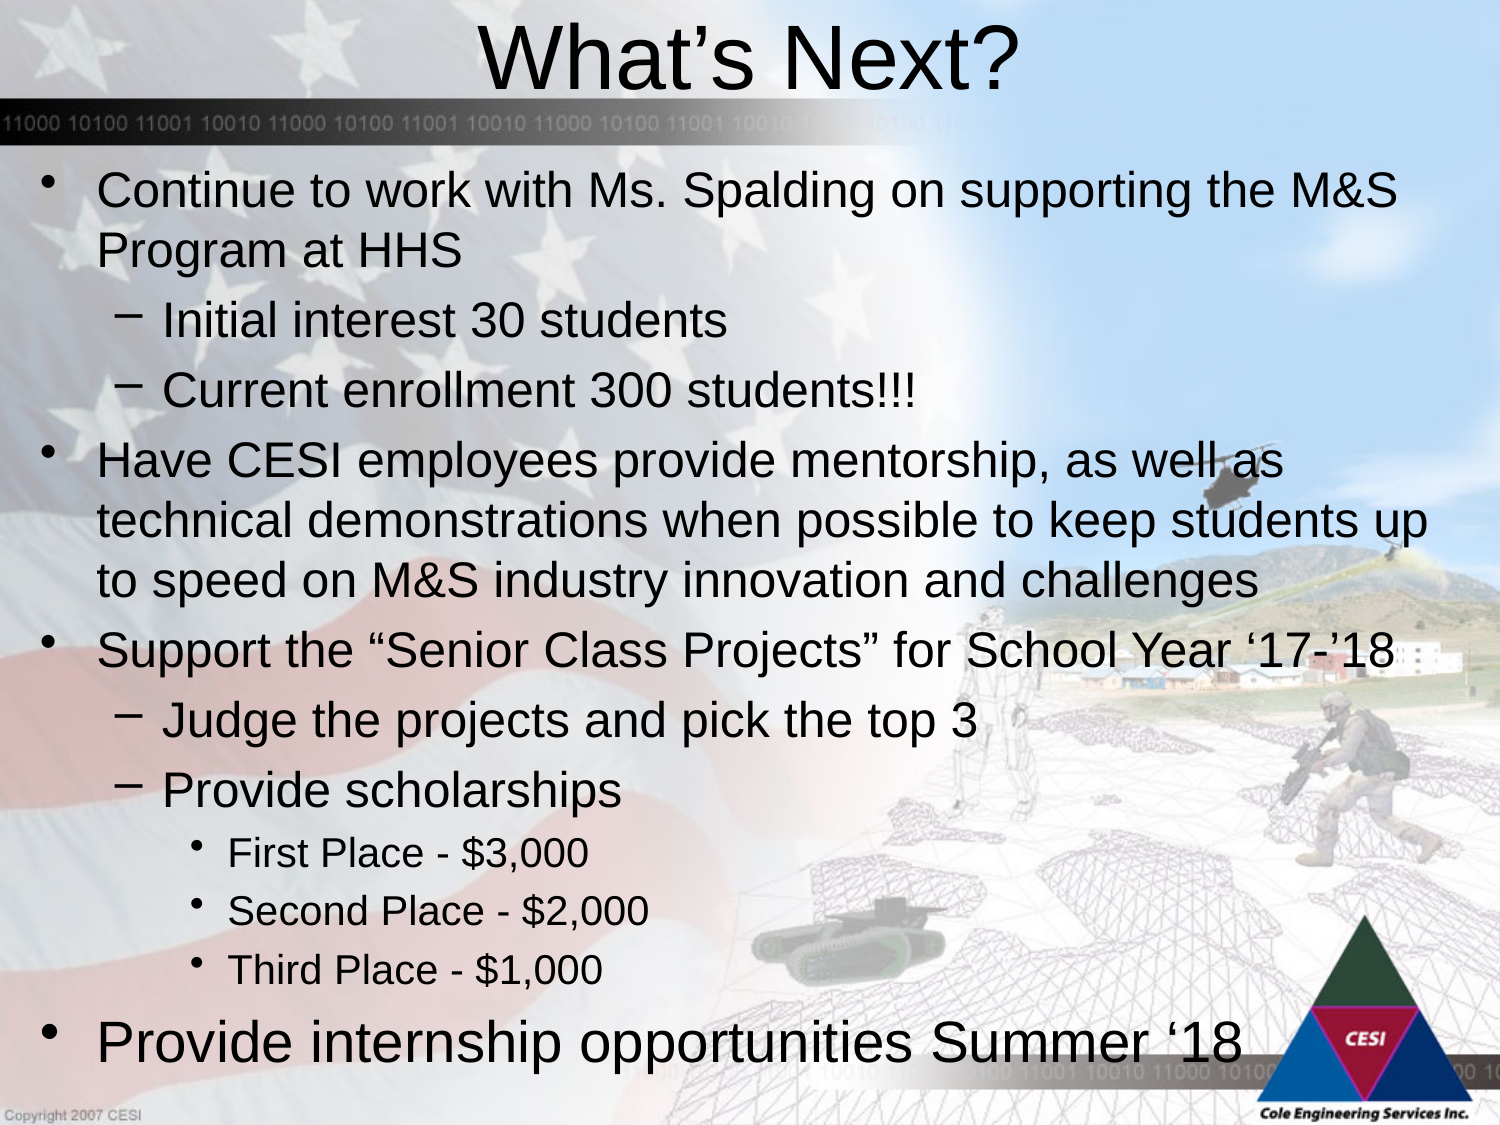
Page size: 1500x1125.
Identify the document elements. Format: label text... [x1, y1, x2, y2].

picture [0, 0, 1500, 1125]
list Continue to work with Ms. Spalding on supporting the M&S Program at HHS Initial interest 30 students Current enrollment 300 students!!! Have CESI employees provide mentorship, as well as technical demonstrations when possible to keep students up to speed on M&S industry innovation and challenges Support the “Senior Class Projects” for School Year ‘17-’18 Judge the projects and pick the top 3 Provide scholarships First Place - $3,000 Second Place - $2,000 Third Place - $1,000 Provide internship opportunities Summer ‘18 [24, 149, 1476, 893]
title What’s Next? [74, 0, 1426, 113]
